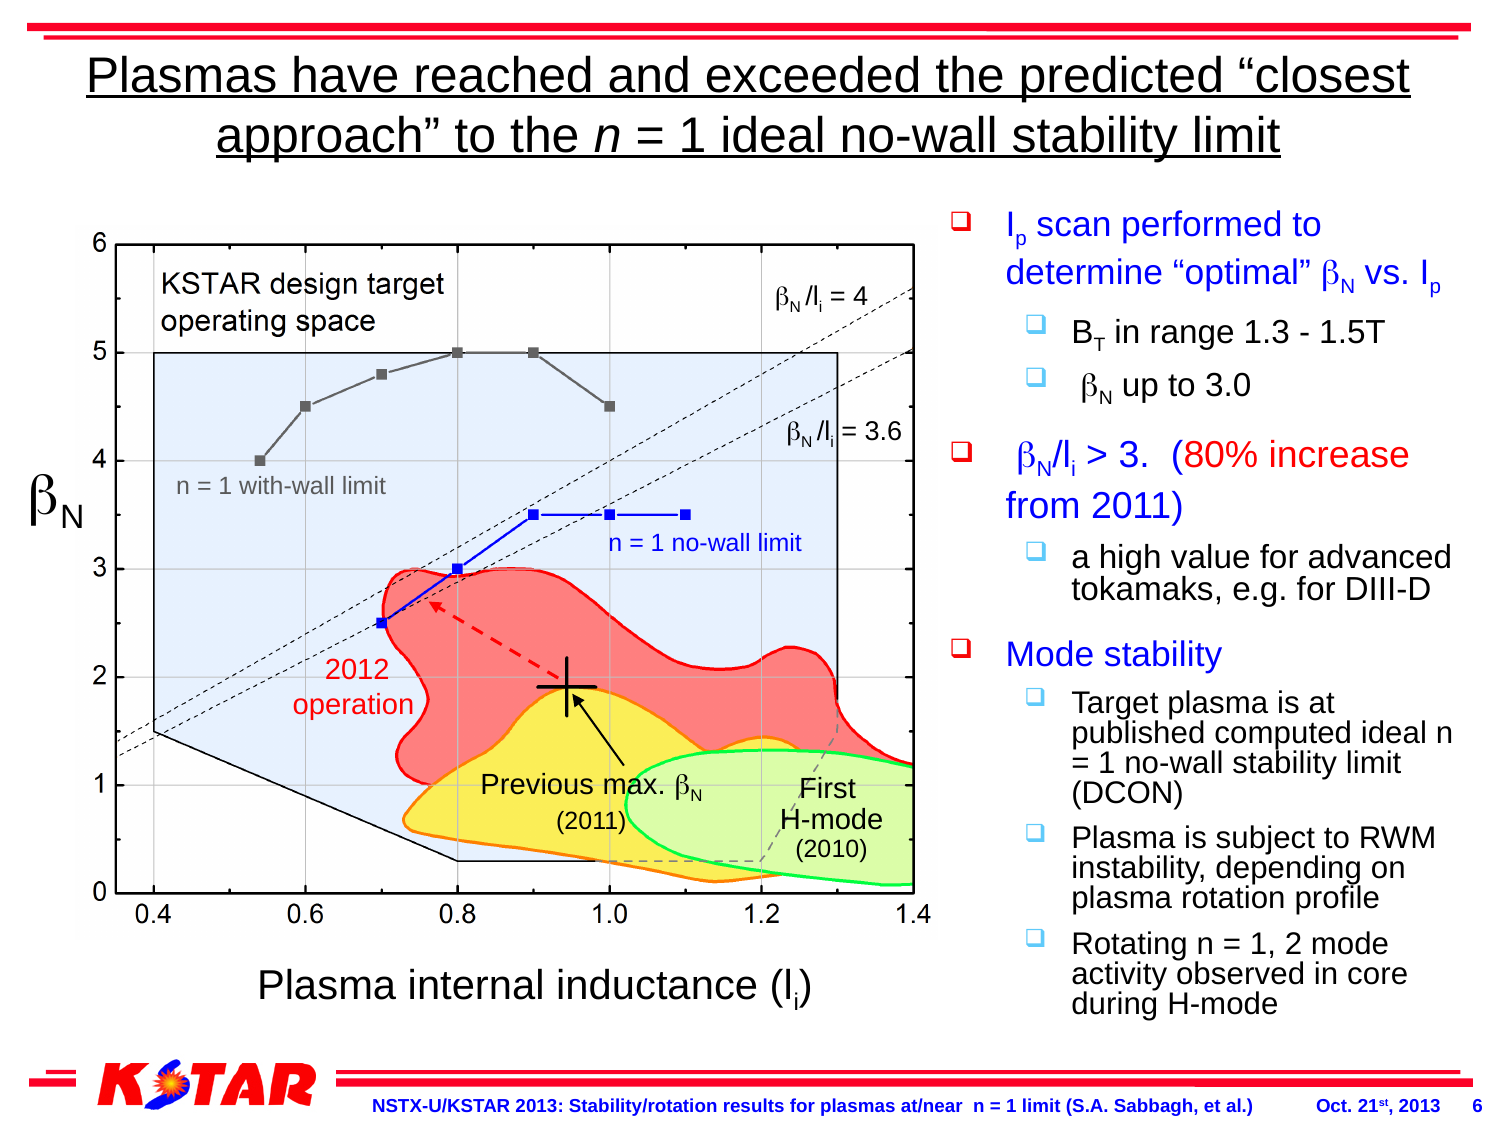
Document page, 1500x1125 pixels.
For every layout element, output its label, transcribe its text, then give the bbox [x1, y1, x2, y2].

picture [76, 1054, 336, 1115]
text_box bN [13, 448, 69, 543]
text_box Ip scan performed to determine “optimal” bN vs. Ip BT in range 1.3 - 1.5T bN up to 3.0 bN/li > 3. (80% increase from 2011) a high value for advanced tokamaks, e.g. for DIII-D Mode stability Target plasma is at published computed ideal n = 1 no-wall stability limit (DCON) Plasma is subject to RWM instability, depending on plasma rotation profile Rotating n = 1, 2 mode activity observed in core during H-mode [934, 193, 1494, 1073]
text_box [74, 224, 938, 940]
text_box Plasma internal inductance (li) [242, 950, 828, 1023]
text_box Plasmas have reached and exceeded the predicted “closest approach” to the n = 1 ideal no-wall stability limit [59, 45, 1438, 159]
